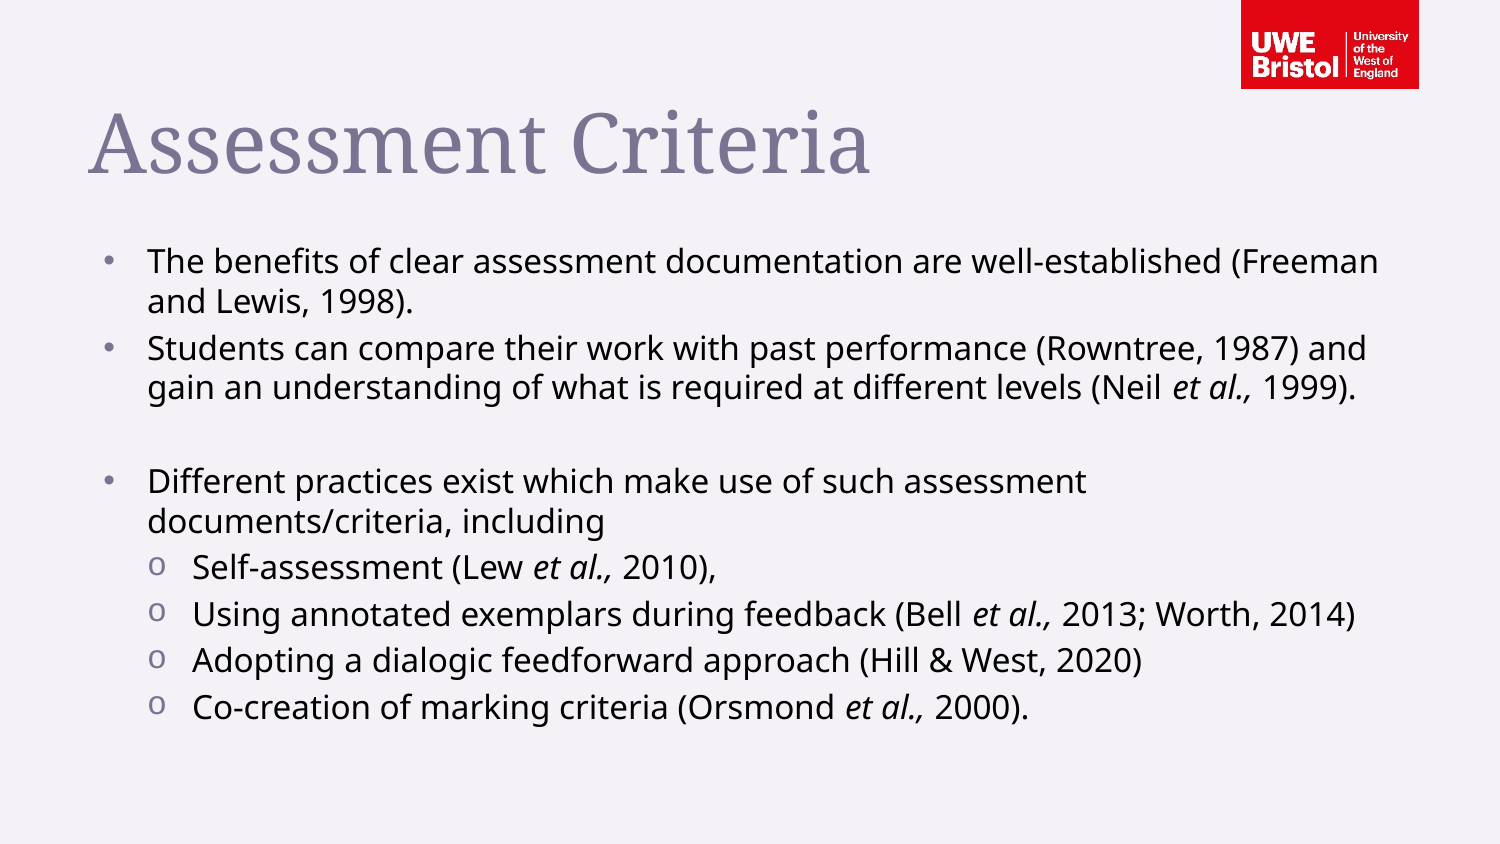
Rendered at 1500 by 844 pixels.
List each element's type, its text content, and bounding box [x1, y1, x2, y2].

list Assessment Criteria [88, 102, 1242, 183]
picture [1241, 0, 1419, 89]
list The benefits of clear assessment documentation are well-established (Freeman and Lewis, 1998). Students can compare their work with past performance (Rowntree, 1987) and gain an understanding of what is required at different levels (Neil et al., 1999). Different practices exist which make use of such assessment documents/criteria, including Self-assessment (Lew et al., 2010), Using annotated exemplars during feedback (Bell et al., 2013; Worth, 2014) Adopting a dialogic feedforward approach (Hill & West, 2020) Co-creation of marking criteria (Orsmond et al., 2000). [88, 232, 1419, 792]
